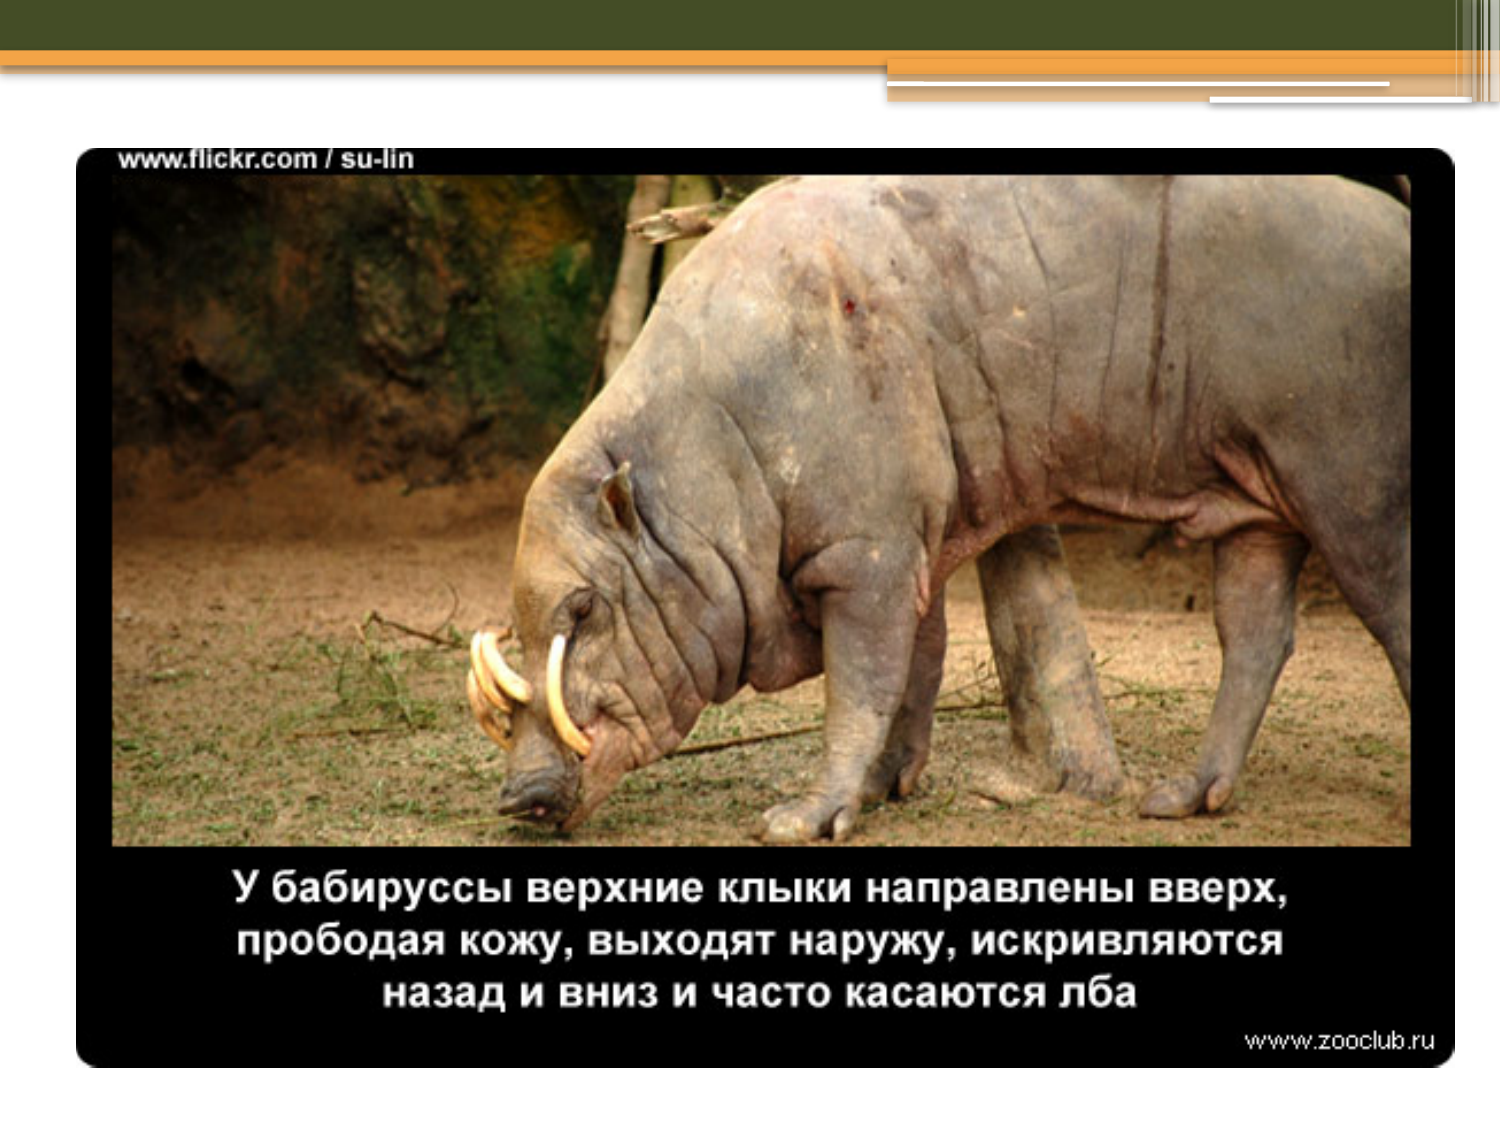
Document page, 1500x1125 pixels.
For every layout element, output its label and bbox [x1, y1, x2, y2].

picture [76, 148, 1456, 1069]
